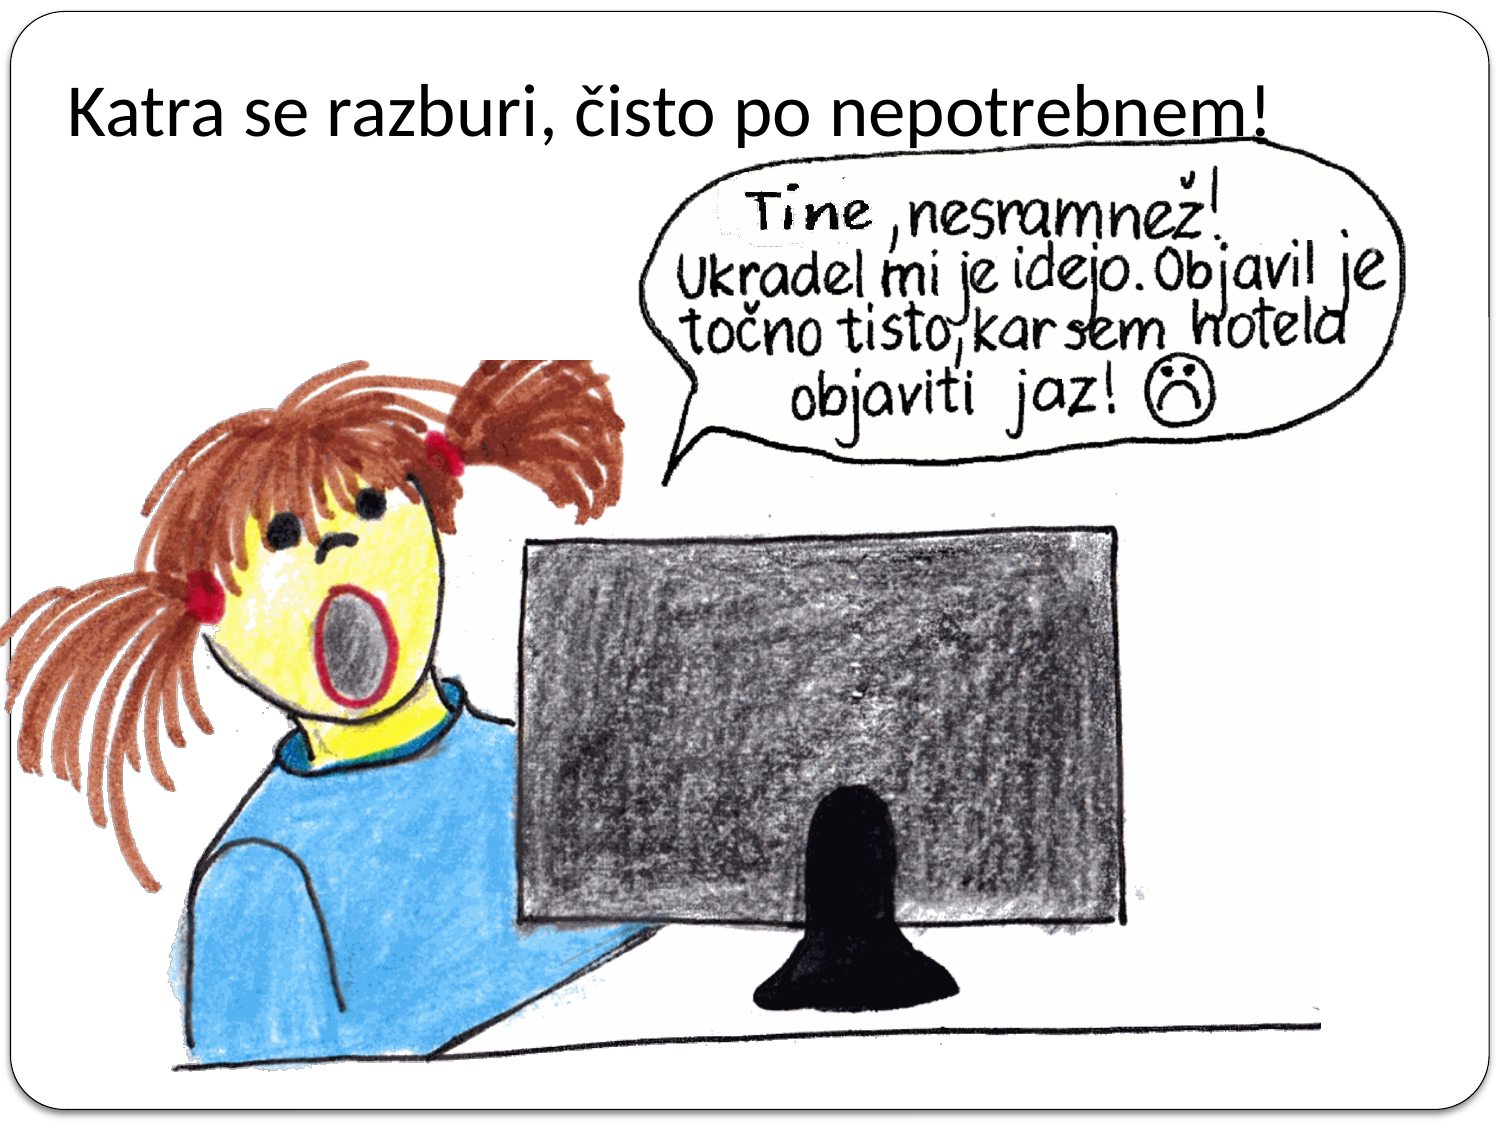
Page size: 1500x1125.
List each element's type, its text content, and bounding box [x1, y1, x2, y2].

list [0, 360, 1321, 1079]
picture [572, 89, 1420, 504]
text_box Katra se razburi, čisto po nepotrebnem! [53, 54, 1431, 160]
